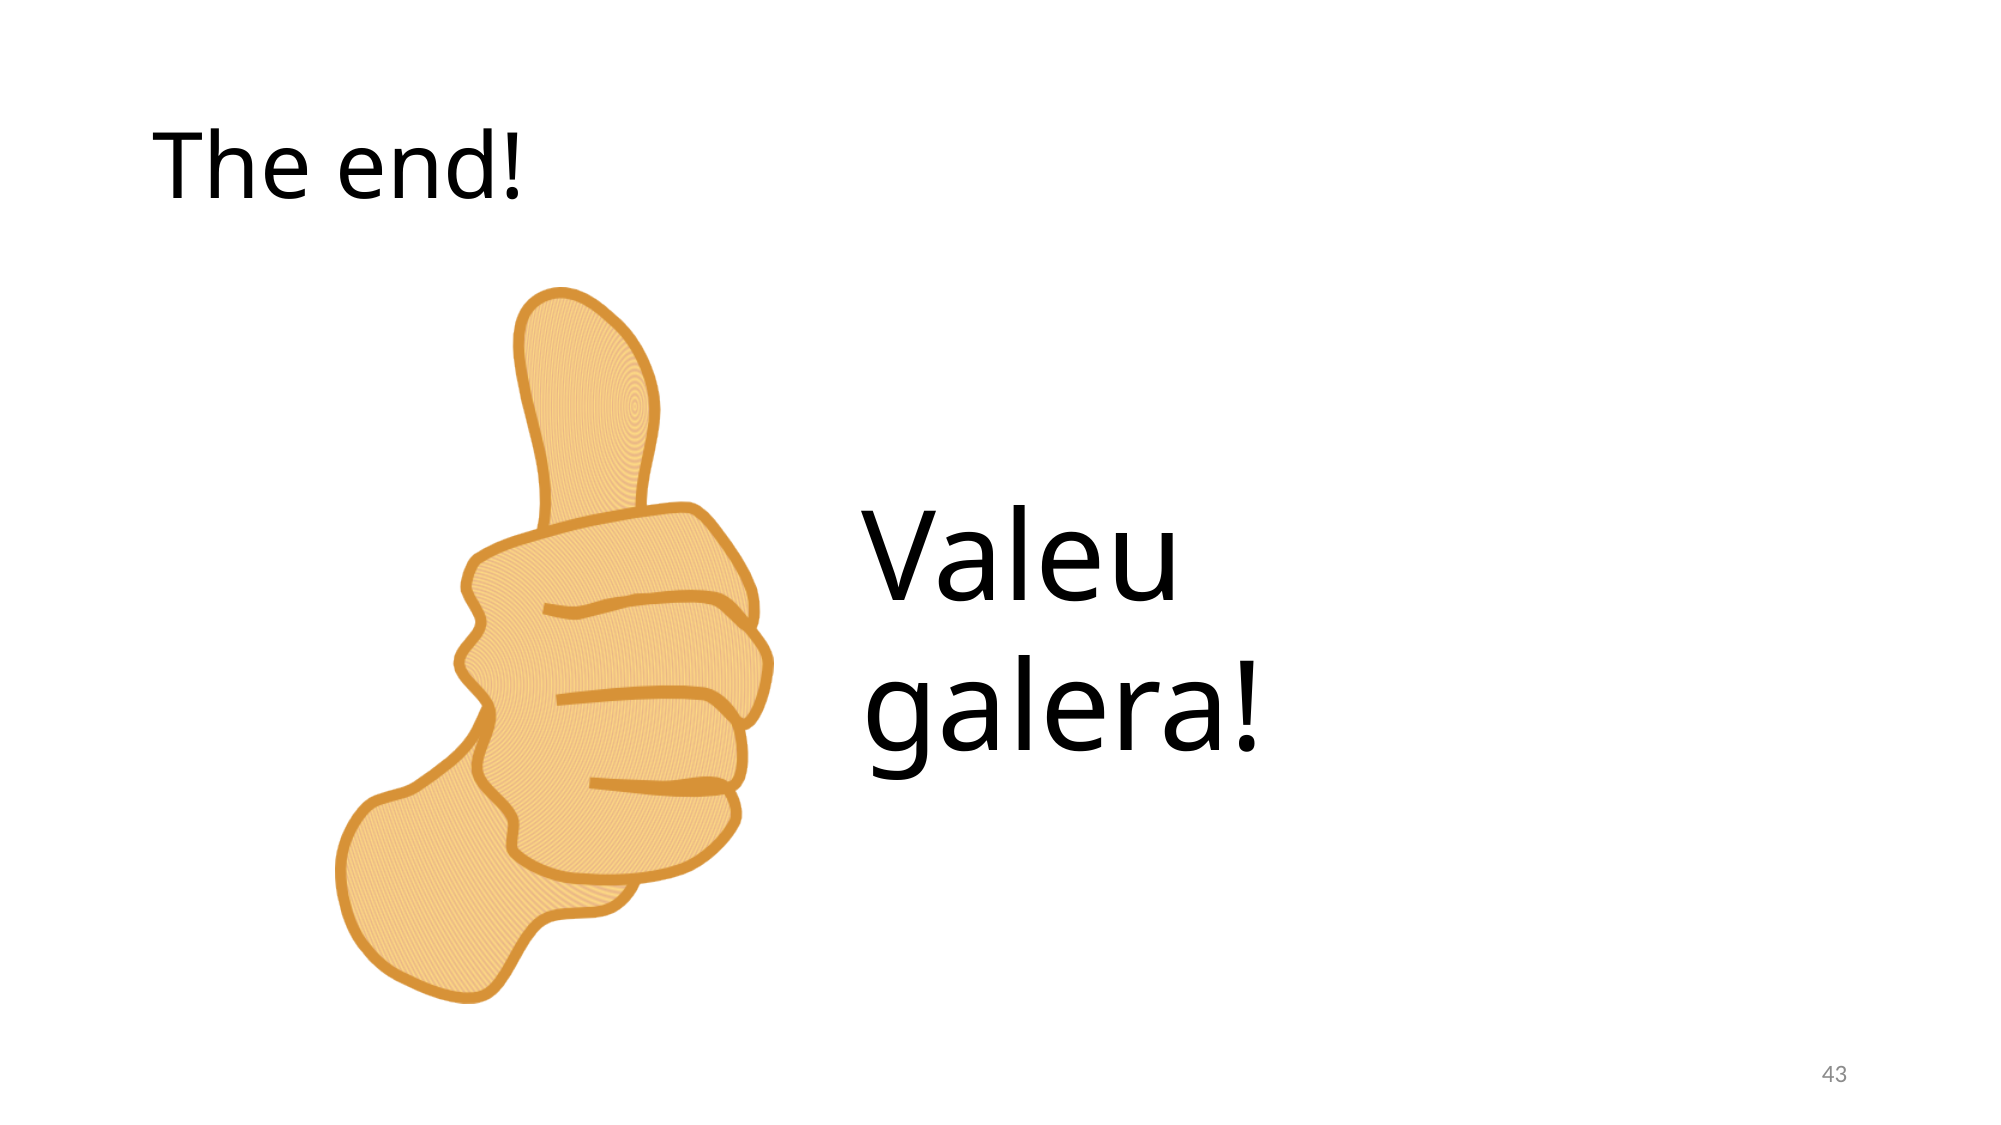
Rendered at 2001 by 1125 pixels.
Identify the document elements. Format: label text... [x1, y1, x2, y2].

title The end! [137, 59, 1863, 278]
slide_number 43 [1412, 1042, 1863, 1103]
text_box Valeu galera! [846, 467, 1609, 783]
picture [335, 287, 774, 1004]
